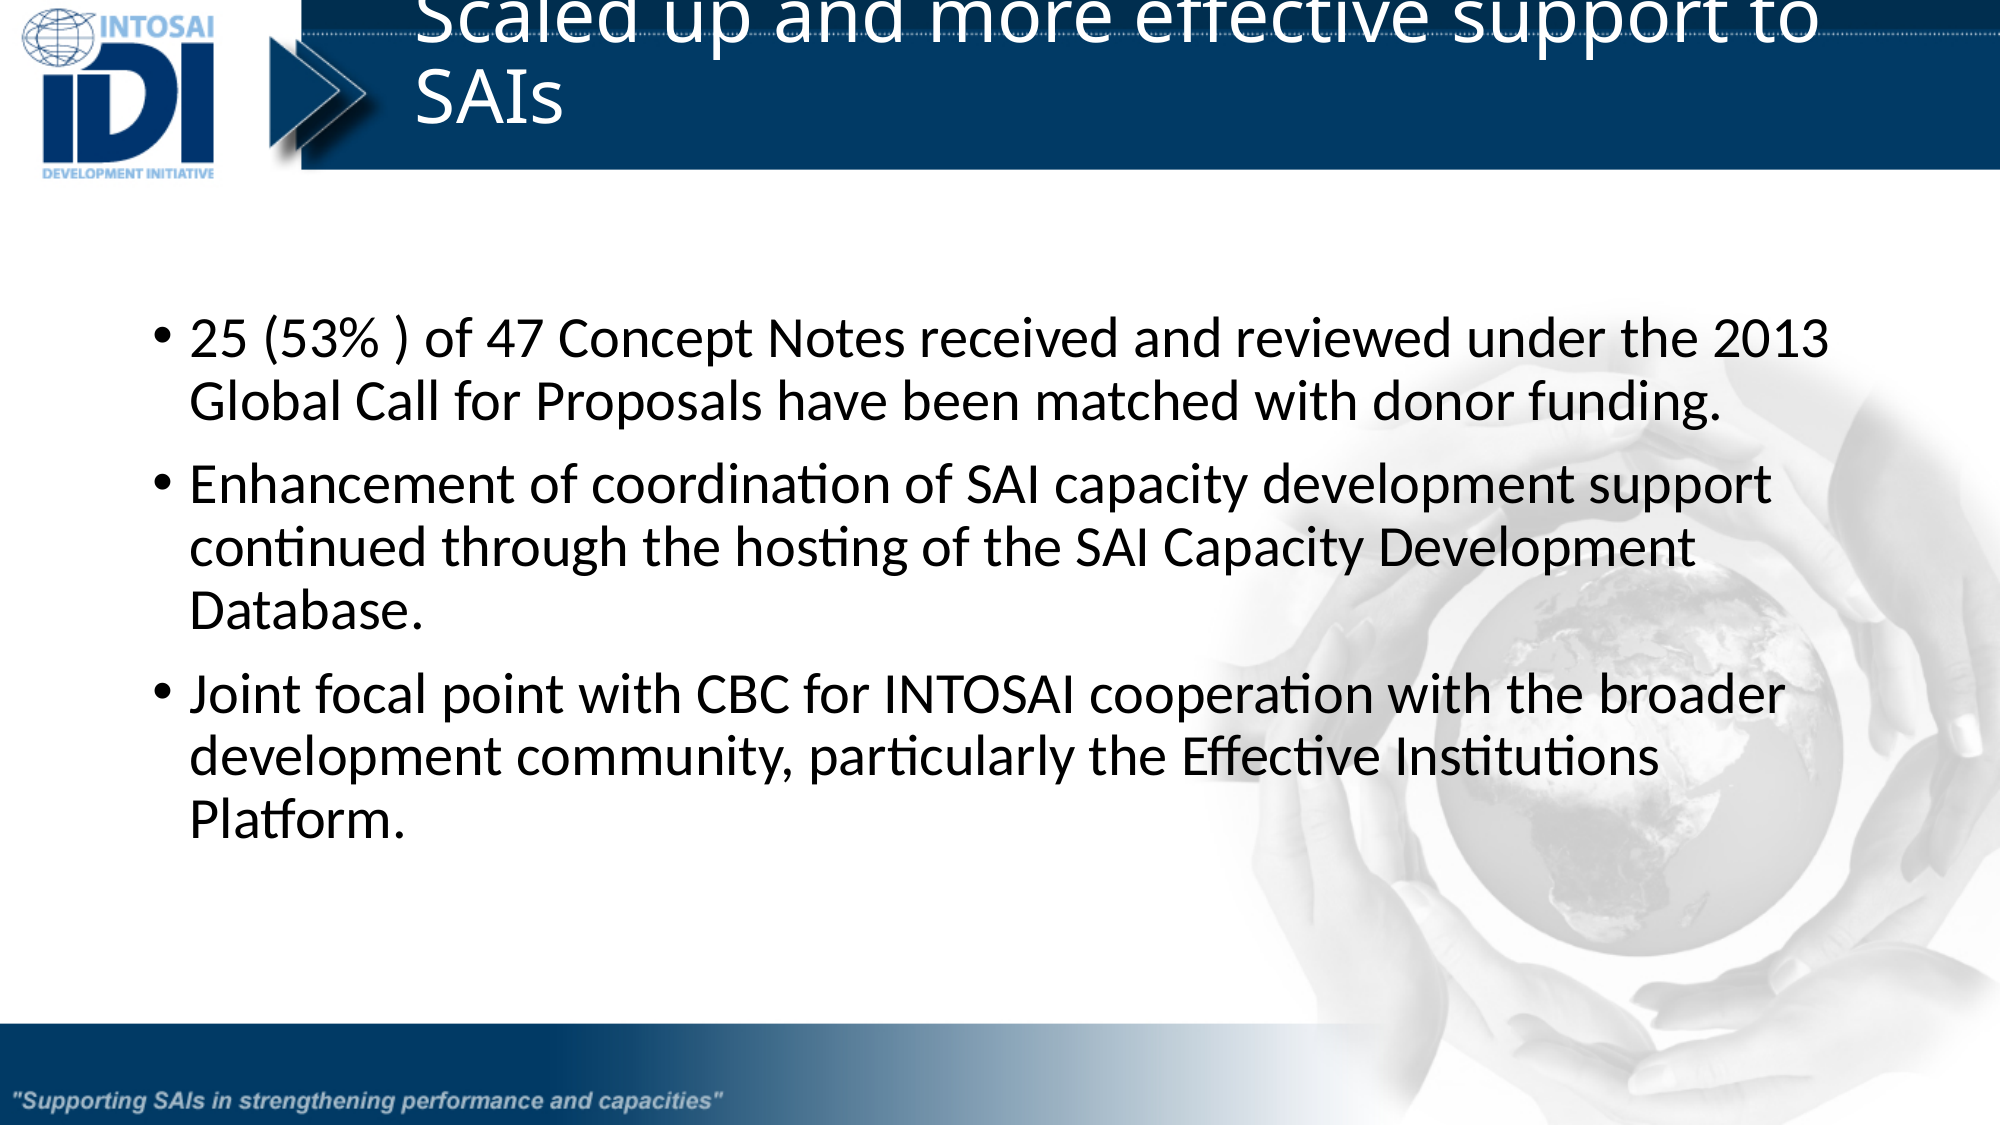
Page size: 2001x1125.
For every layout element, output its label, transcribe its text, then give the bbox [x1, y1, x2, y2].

title Scaled up and more effective support to SAIs [399, 59, 1863, 148]
footer 8th KSC SC Meeting [662, 1042, 1338, 1103]
list 25 (53% ) of 47 Concept Notes received and reviewed under the 2013 Global Call for Proposals have been matched with donor funding. Enhancement of coordination of SAI capacity development support continued through the hosting of the SAI Capacity Development Database. Joint focal point with CBC for INTOSAI cooperation with the broader development community, particularly the Effective Institutions Platform. [137, 299, 1863, 1014]
picture [0, 0, 2000, 1125]
